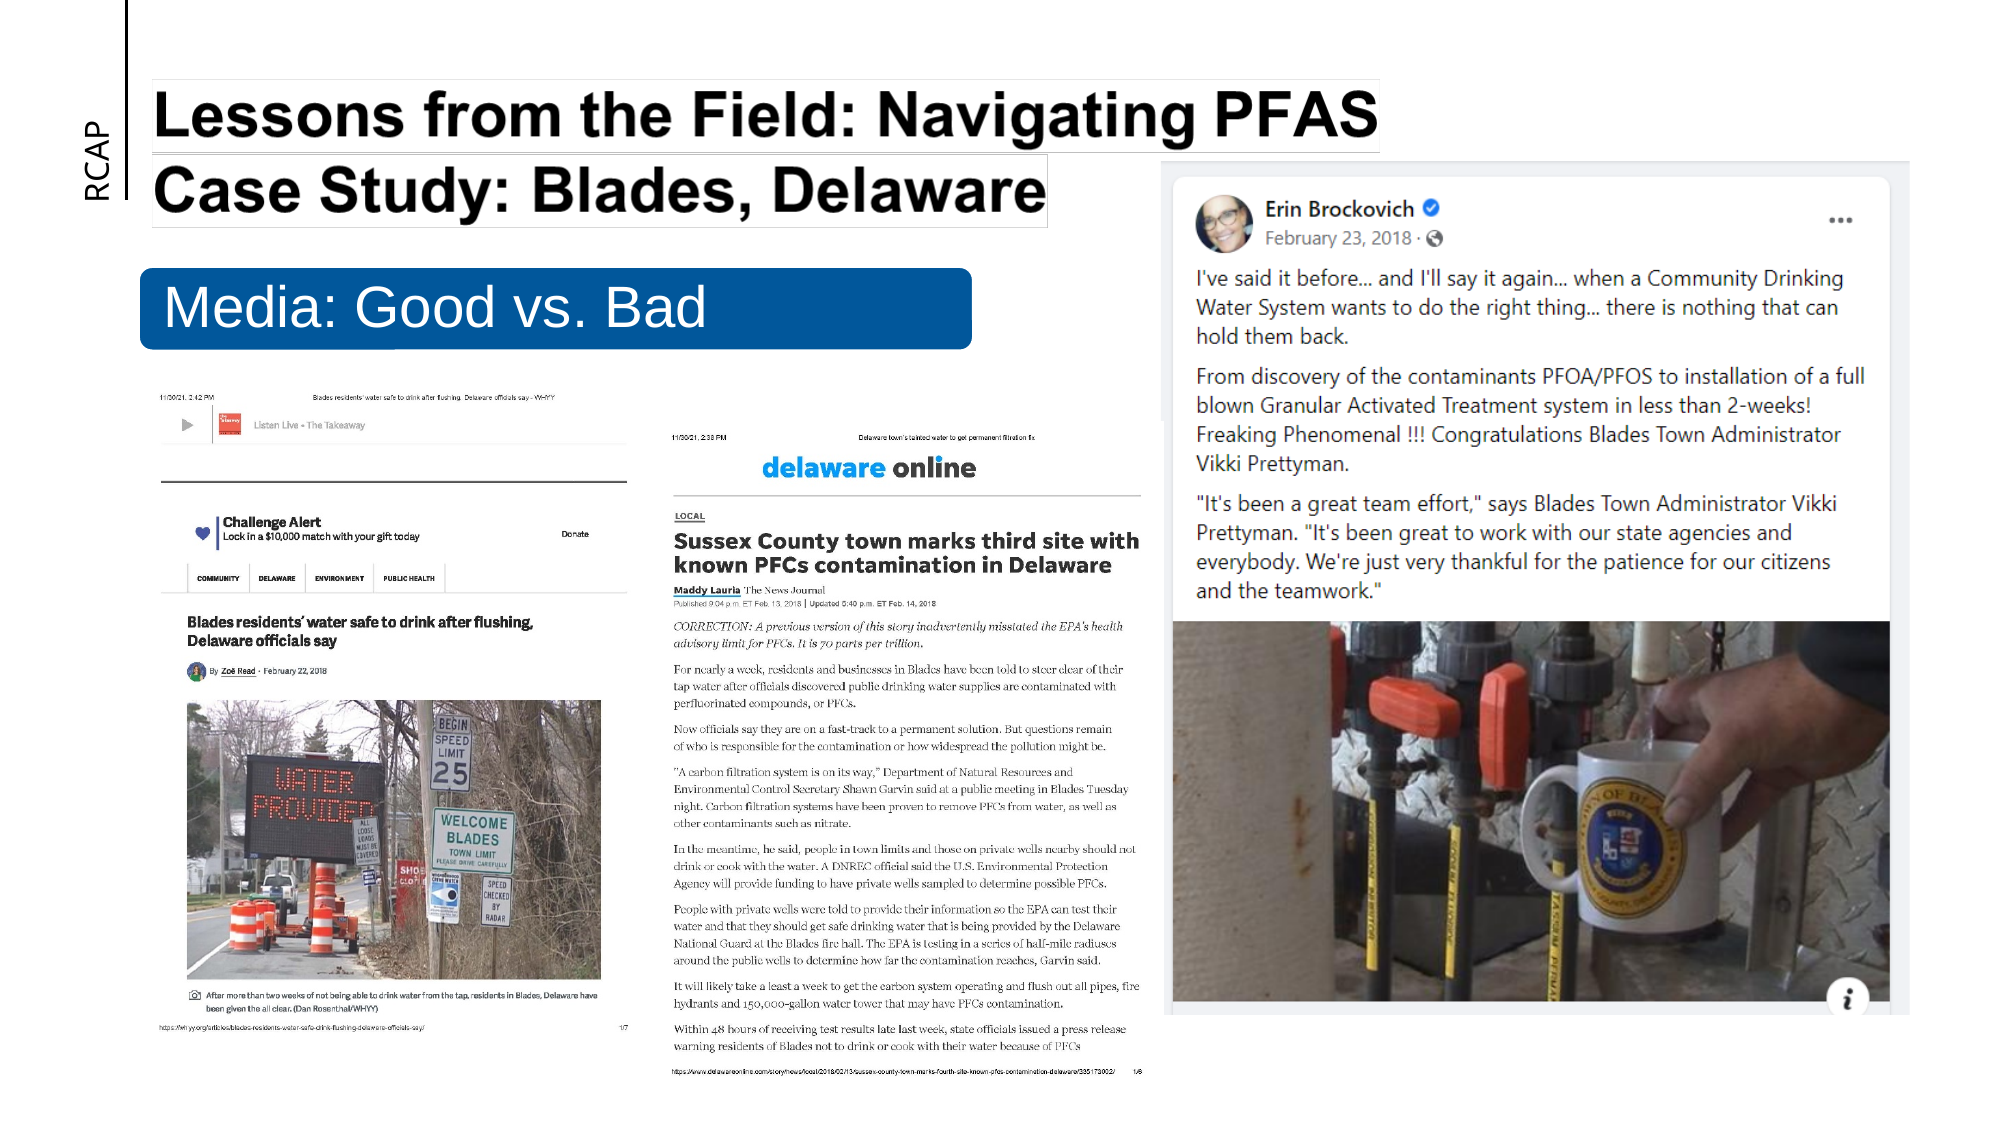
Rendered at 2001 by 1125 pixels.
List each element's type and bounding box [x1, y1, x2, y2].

picture [137, 380, 1164, 1088]
list [1160, 161, 1910, 1016]
picture [113, 57, 1418, 267]
text_box [137, 275, 975, 352]
